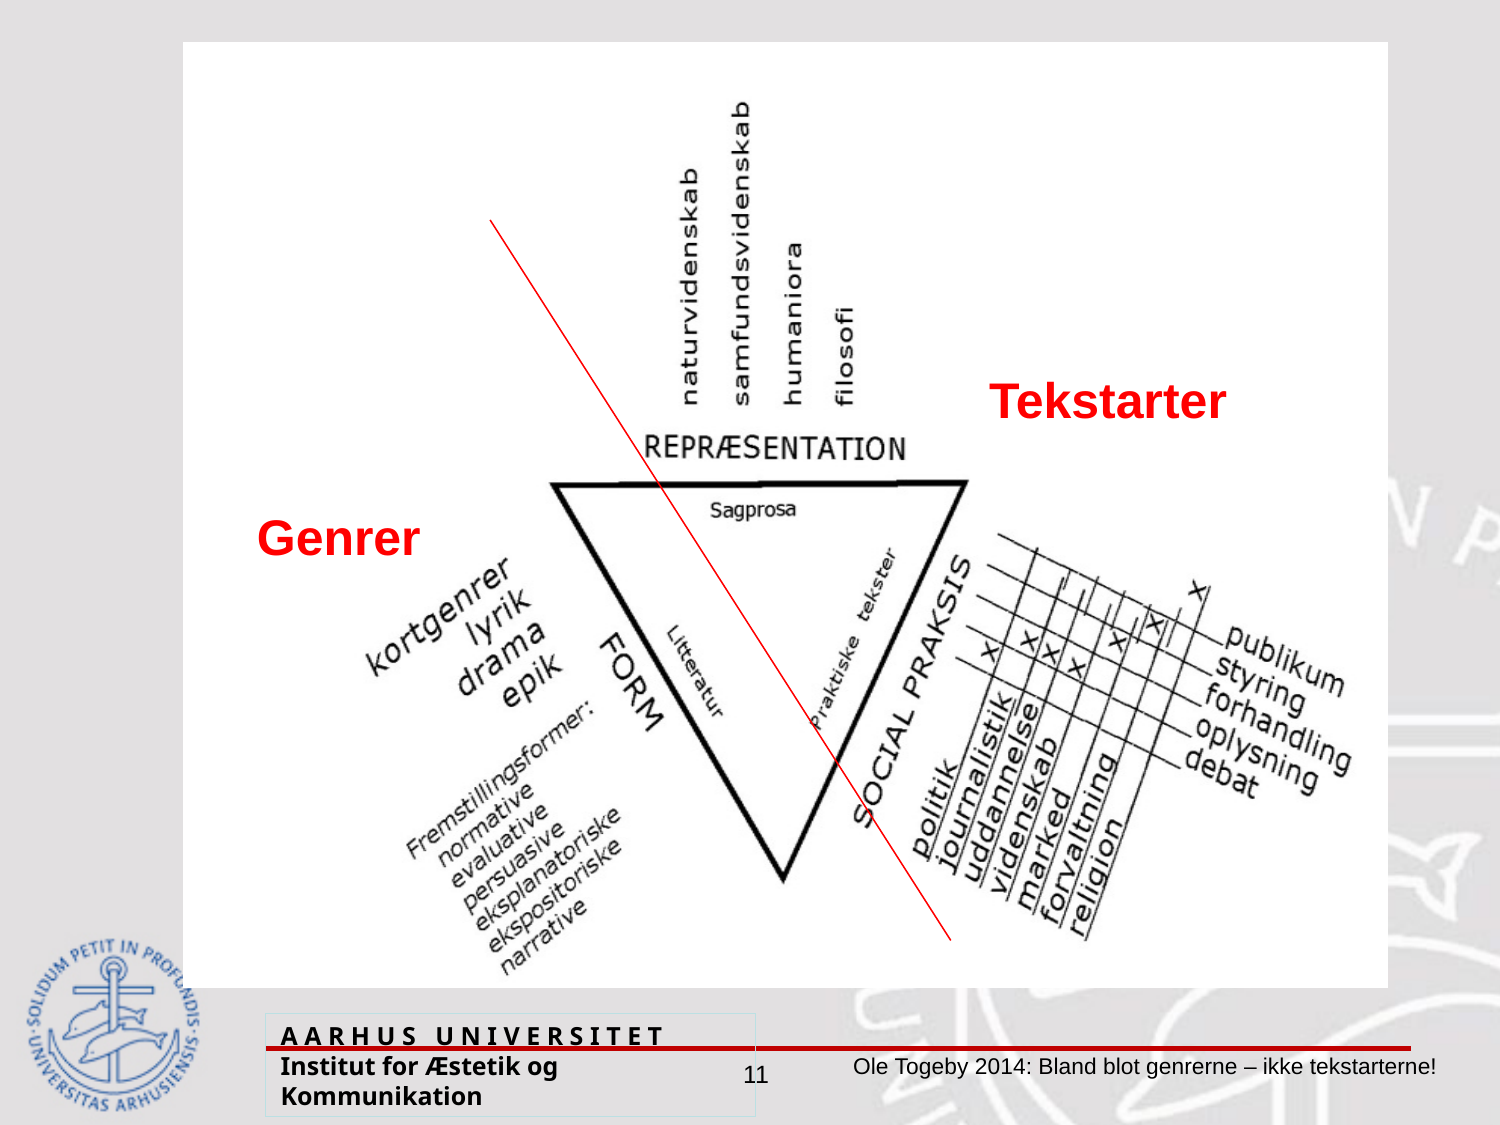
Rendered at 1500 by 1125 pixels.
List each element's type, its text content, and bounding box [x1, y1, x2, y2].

footer A A R H U S U N I V E R S I T E T Institut for Æstetik og Kommunikation [265, 1013, 756, 1117]
picture [0, 0, 1500, 1125]
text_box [489, 219, 952, 941]
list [182, 42, 1389, 988]
